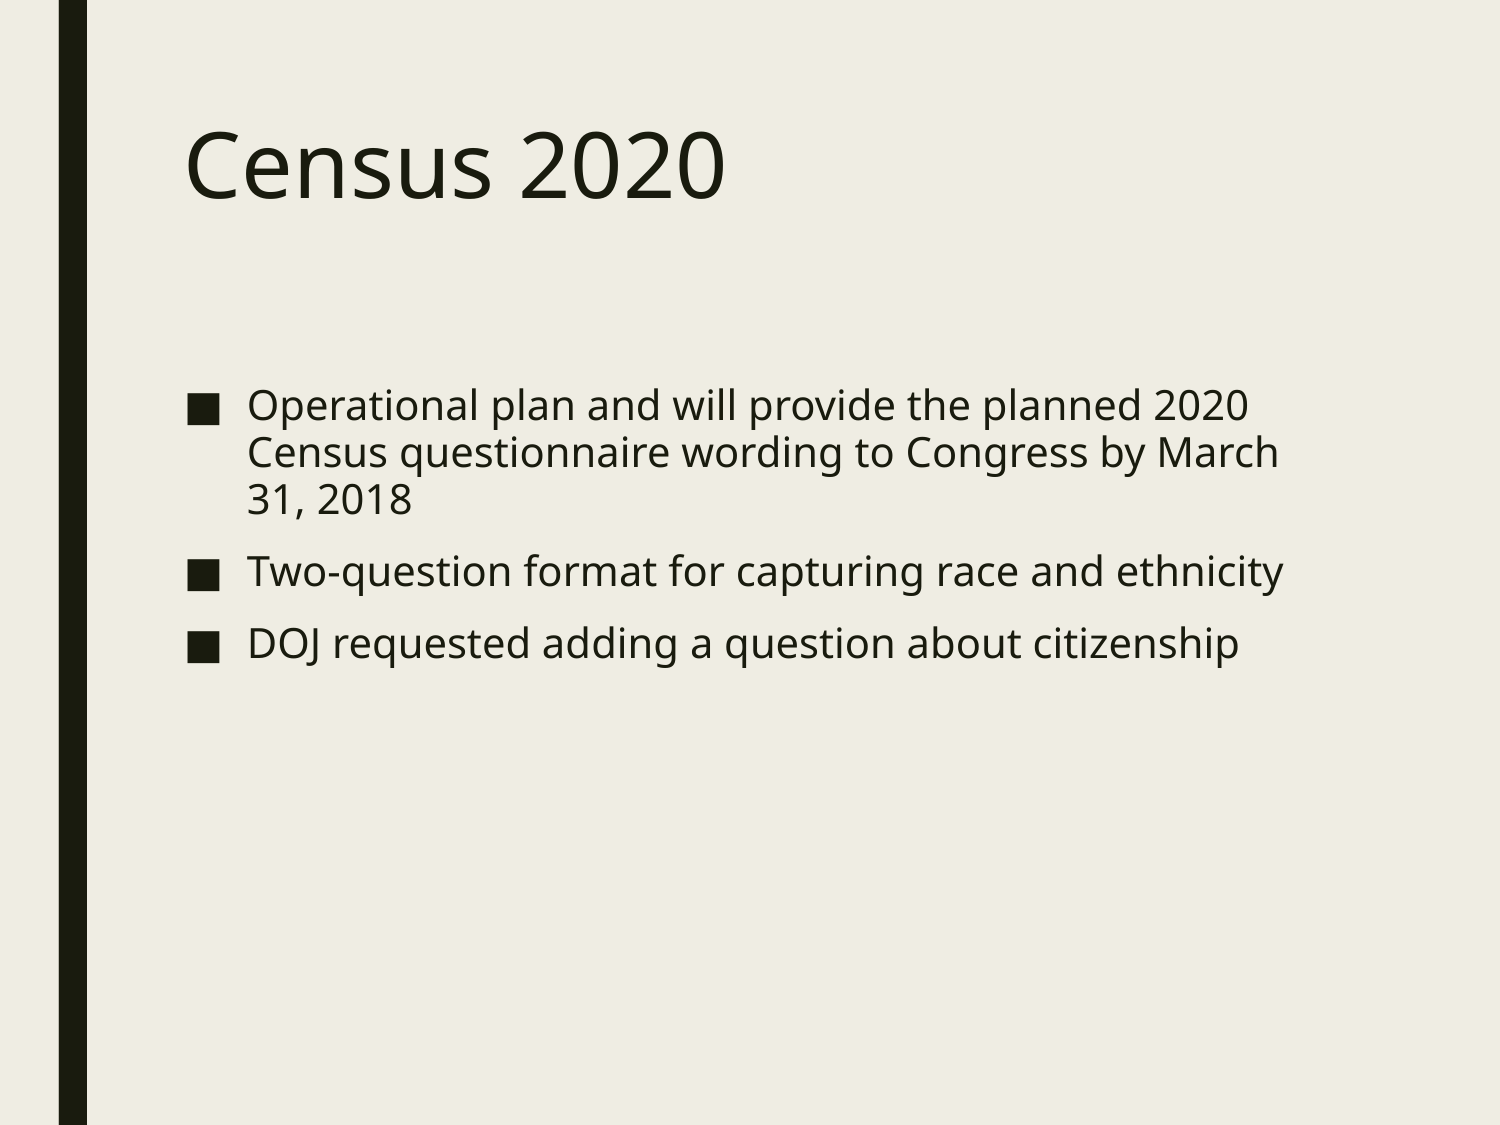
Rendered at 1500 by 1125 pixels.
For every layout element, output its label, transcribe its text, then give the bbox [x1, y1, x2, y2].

list Operational plan and will provide the planned 2020 Census questionnaire wording to Congress by March 31, 2018 Two-question format for capturing race and ethnicity DOJ requested adding a question about citizenship [168, 375, 1351, 963]
title Census 2020 [168, 112, 1351, 357]
